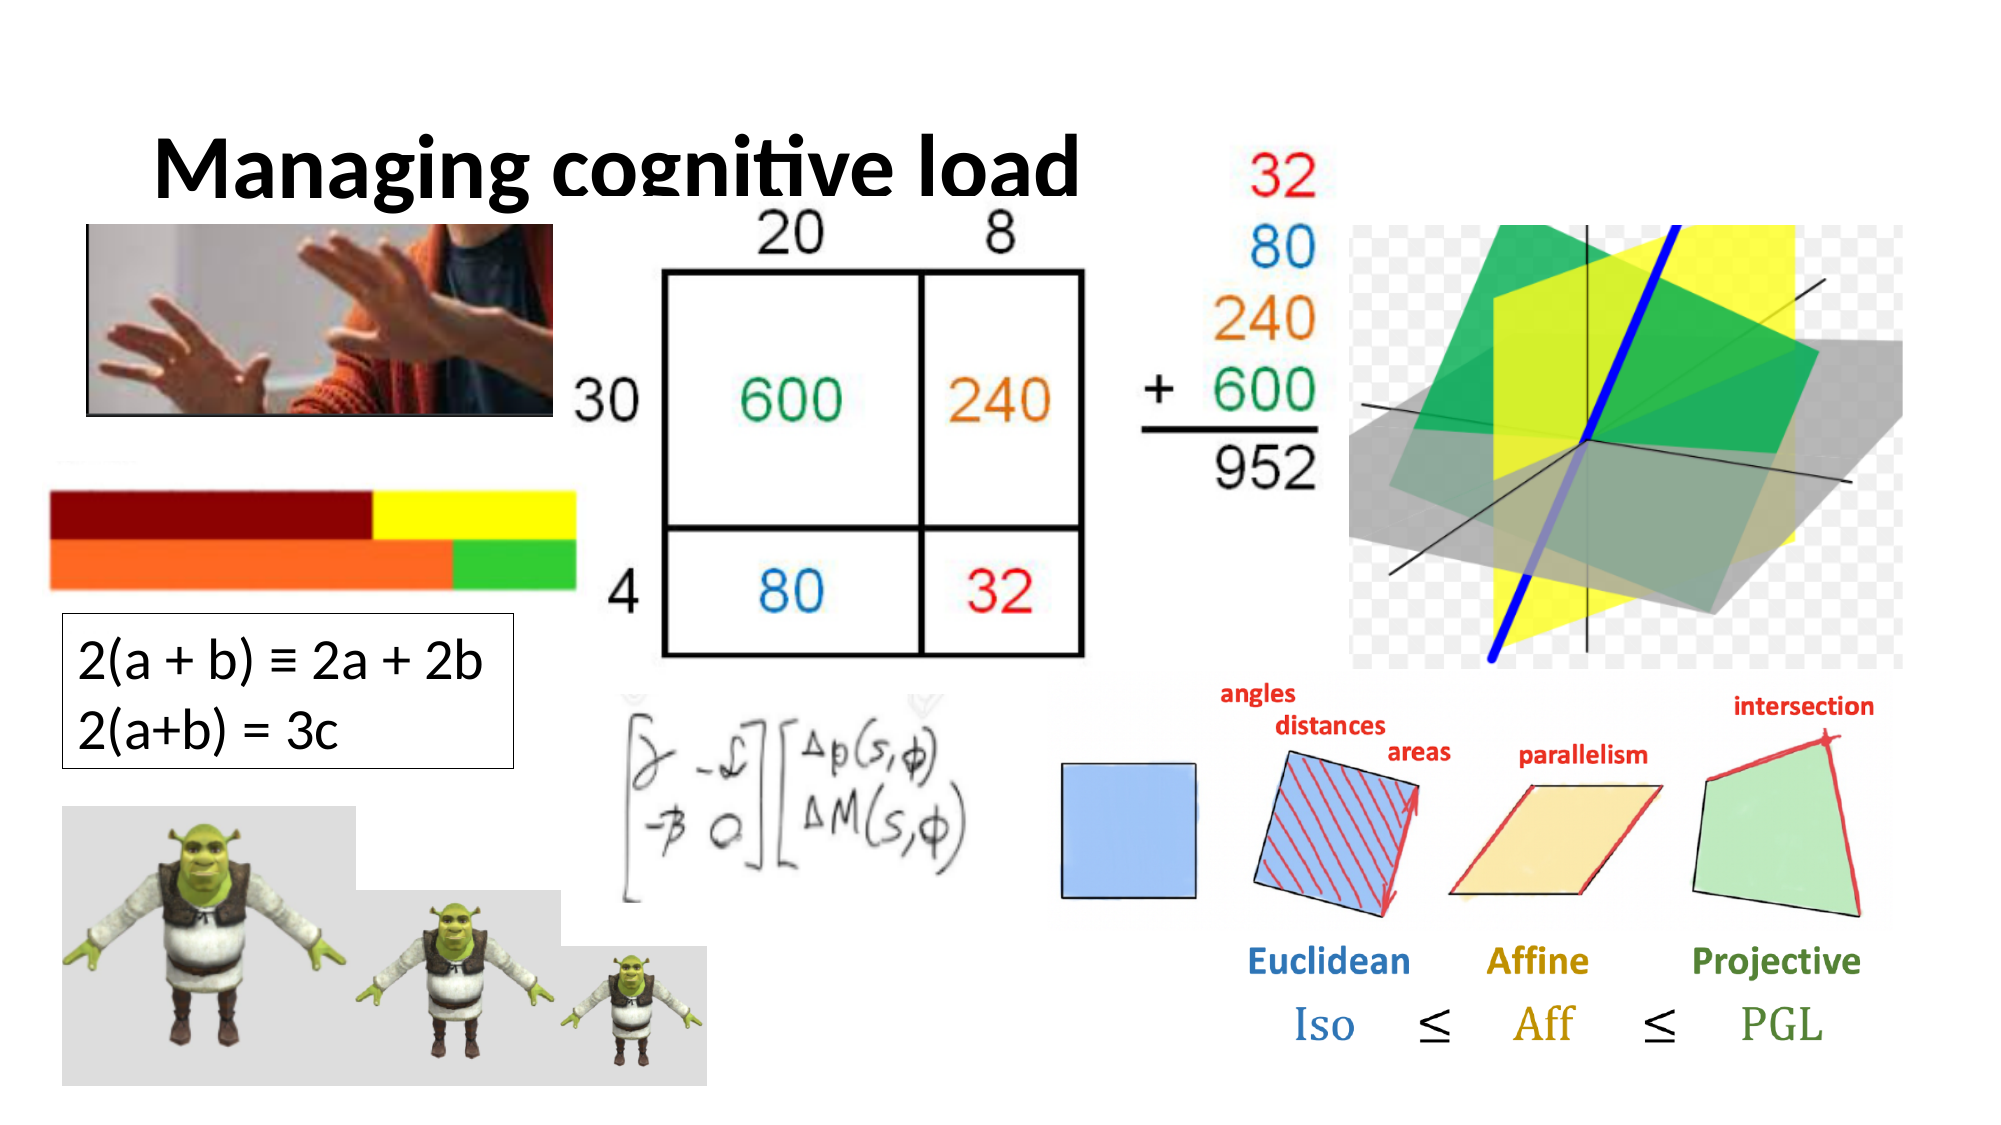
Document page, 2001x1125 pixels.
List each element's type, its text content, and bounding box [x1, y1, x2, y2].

picture [355, 890, 707, 1086]
picture [613, 694, 998, 903]
picture [42, 137, 1903, 1062]
text_box 2(a + b) ≡ 2a + 2b 2(a+b) = 3c [62, 634, 514, 769]
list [62, 806, 356, 1086]
title Managing cognitive load [137, 59, 1863, 225]
